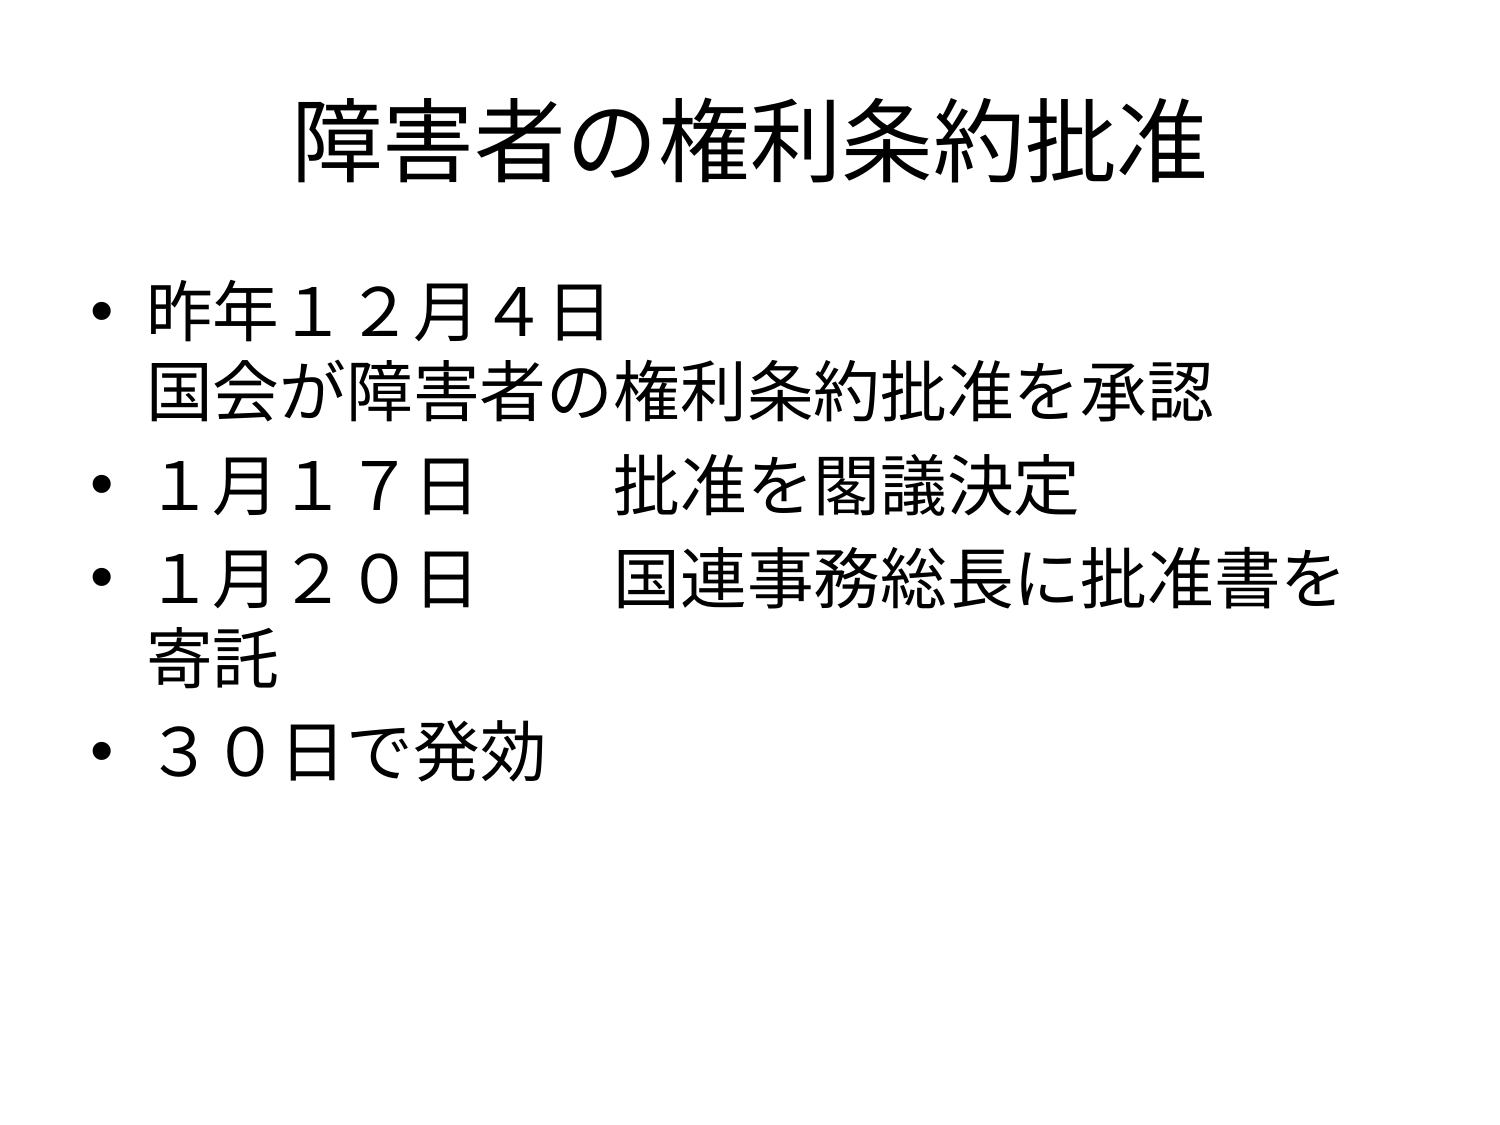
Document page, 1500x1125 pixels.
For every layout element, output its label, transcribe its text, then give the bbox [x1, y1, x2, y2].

list 昨年１２月４日 国会が障害者の権利条約批准を承認 １月１７日 批准を閣議決定 １月２０日 国連事務総長に批准書を寄託 ３０日で発効 [75, 262, 1425, 1005]
title 障害者の権利条約批准 [75, 45, 1425, 233]
